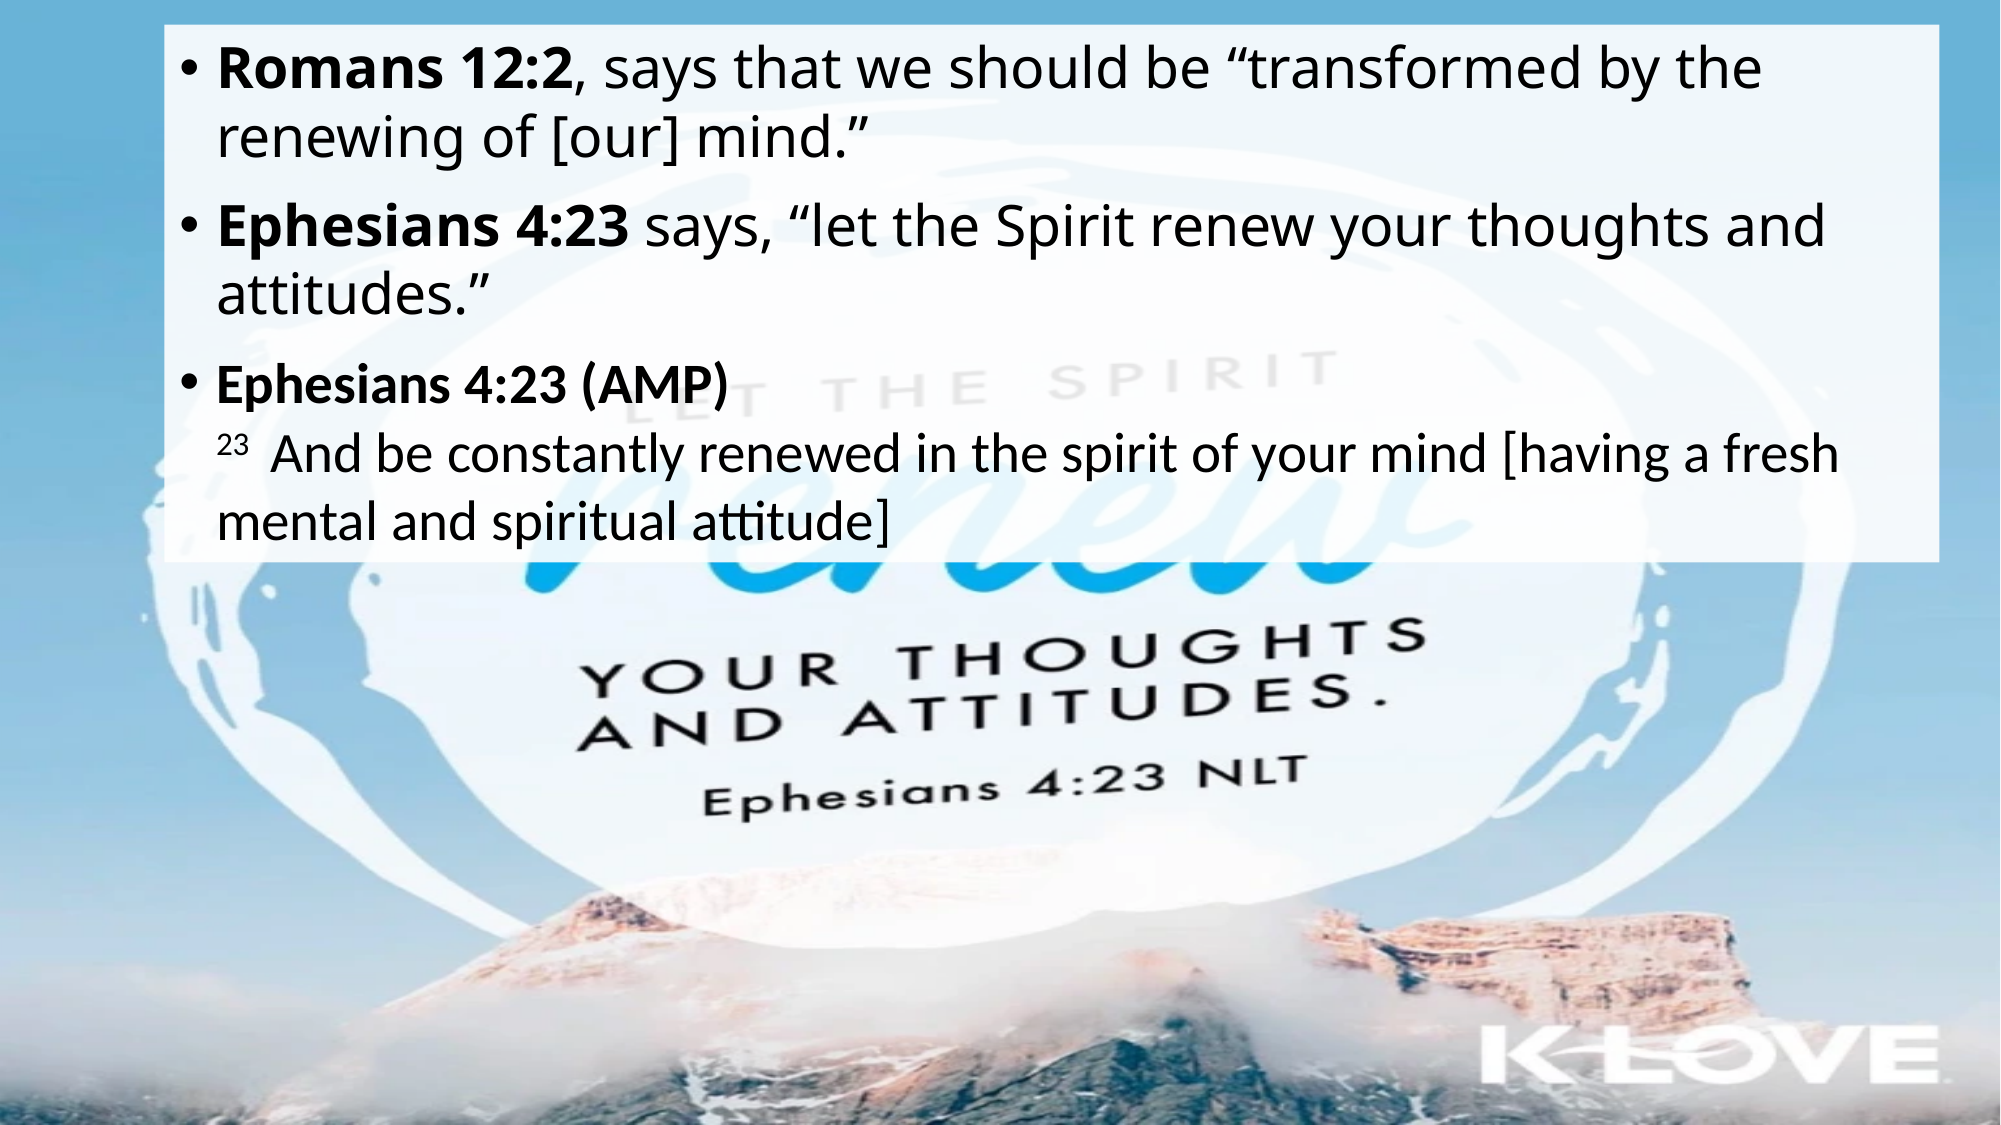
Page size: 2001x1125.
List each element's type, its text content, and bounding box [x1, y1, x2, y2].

list Romans 12:2, says that we should be “transformed by the renewing of [our] mind.” Ephesians 4:23 says, “let the Spirit renew your thoughts and attitudes.” Ephesians 4:23 (AMP) 23 And be constantly renewed in the spirit of your mind [having a fresh mental and spiritual attitude] [164, 24, 1940, 563]
picture [0, 0, 2001, 1125]
